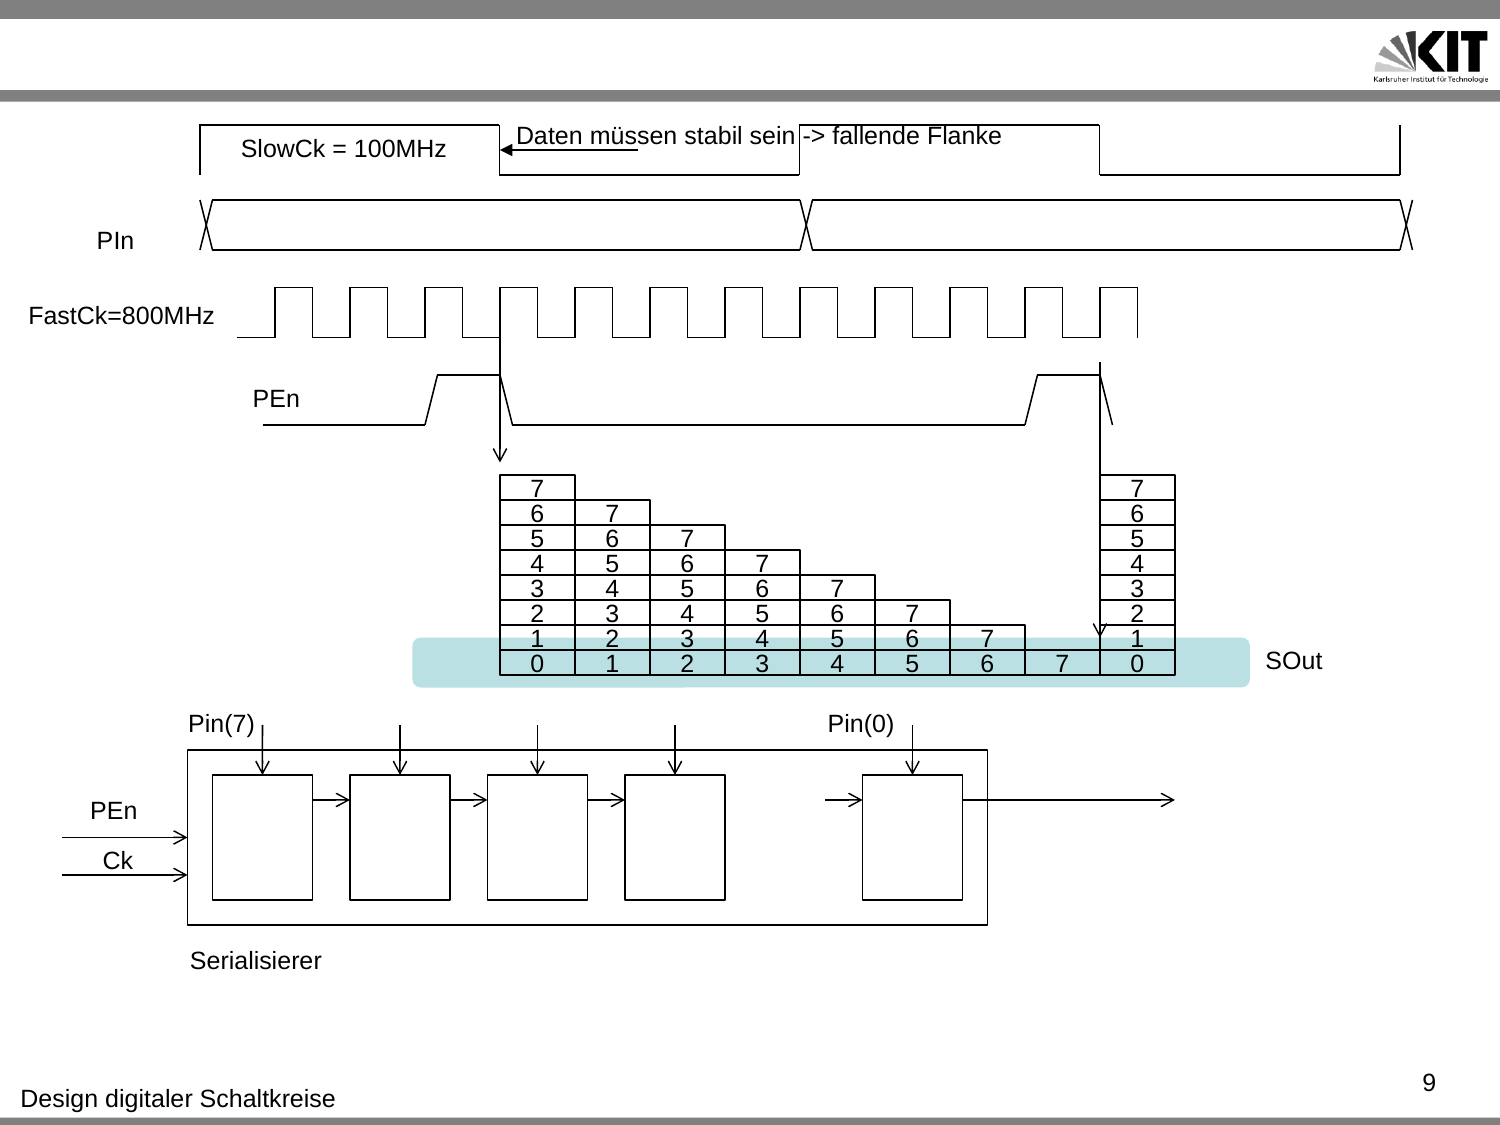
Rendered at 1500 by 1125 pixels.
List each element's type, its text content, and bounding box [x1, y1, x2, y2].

text_box 6 [799, 600, 874, 624]
text_box 5 [649, 575, 724, 600]
text_box PIn [81, 217, 150, 262]
text_box 4 [799, 650, 874, 675]
text_box 6 [499, 500, 574, 525]
text_box 0 [1099, 650, 1175, 675]
text_box Pin(0) [812, 699, 910, 745]
text_box 5 [874, 650, 949, 675]
text_box 6 [649, 549, 724, 575]
text_box Daten müssen stabil sein -> fallende Flanke [501, 112, 1019, 158]
text_box Pin(7) [173, 699, 270, 745]
text_box 4 [499, 549, 574, 575]
text_box Serialisierer [175, 937, 337, 983]
text_box [412, 637, 1250, 688]
text_box 3 [800, 127, 1019, 135]
text_box 5 [1104, 525, 1175, 549]
text_box 5 [724, 600, 799, 624]
text_box 7 [1024, 650, 1099, 675]
text_box 7 [649, 525, 725, 549]
text_box 3 [724, 650, 799, 675]
picture [1374, 31, 1488, 83]
text_box PEn [75, 787, 153, 833]
text_box 3 [501, 151, 631, 158]
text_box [504, 374, 513, 426]
text_box 1 [499, 624, 574, 650]
text_box 1 [574, 650, 649, 675]
text_box 5 [574, 549, 649, 575]
text_box 7 [874, 600, 950, 624]
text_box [1024, 374, 1038, 426]
text_box 4 [574, 575, 649, 600]
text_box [199, 199, 213, 251]
text_box PEn [237, 375, 315, 420]
text_box 4 [649, 600, 724, 624]
text_box 3 [649, 624, 724, 650]
text_box 6 [724, 575, 799, 600]
text_box 2 [649, 650, 724, 675]
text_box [1099, 374, 1113, 426]
text_box 7 [949, 624, 1025, 650]
text_box SOut [1250, 637, 1338, 683]
slide_number 9 [1364, 1058, 1495, 1094]
text_box 2 [574, 624, 649, 650]
text_box SlowCk = 100MHz [225, 134, 463, 170]
text_box 6 [874, 624, 949, 650]
text_box 3 [499, 575, 574, 600]
text_box Ck [87, 846, 149, 874]
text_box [424, 374, 438, 426]
text_box 1 [1099, 624, 1175, 650]
text_box 3 [574, 600, 649, 624]
text_box 0 [499, 650, 574, 675]
text_box FastCk=800MHz [13, 292, 231, 337]
text_box 2 [1104, 600, 1175, 624]
text_box 6 [949, 650, 1024, 675]
text_box 7 [499, 474, 575, 500]
text_box 4 [724, 624, 799, 650]
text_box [799, 199, 813, 251]
text_box 7 [799, 575, 875, 600]
text_box 7 [1104, 474, 1175, 500]
text_box 3 [1104, 575, 1175, 600]
text_box 5 [499, 525, 574, 549]
text_box 7 [574, 500, 650, 525]
text_box 4 [1104, 549, 1175, 575]
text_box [1399, 199, 1413, 251]
text_box 6 [1104, 500, 1175, 525]
text_box 7 [724, 549, 800, 575]
text_box 2 [499, 600, 574, 624]
text_box [187, 750, 988, 925]
text_box 6 [574, 525, 649, 549]
text_box 5 [799, 624, 874, 650]
